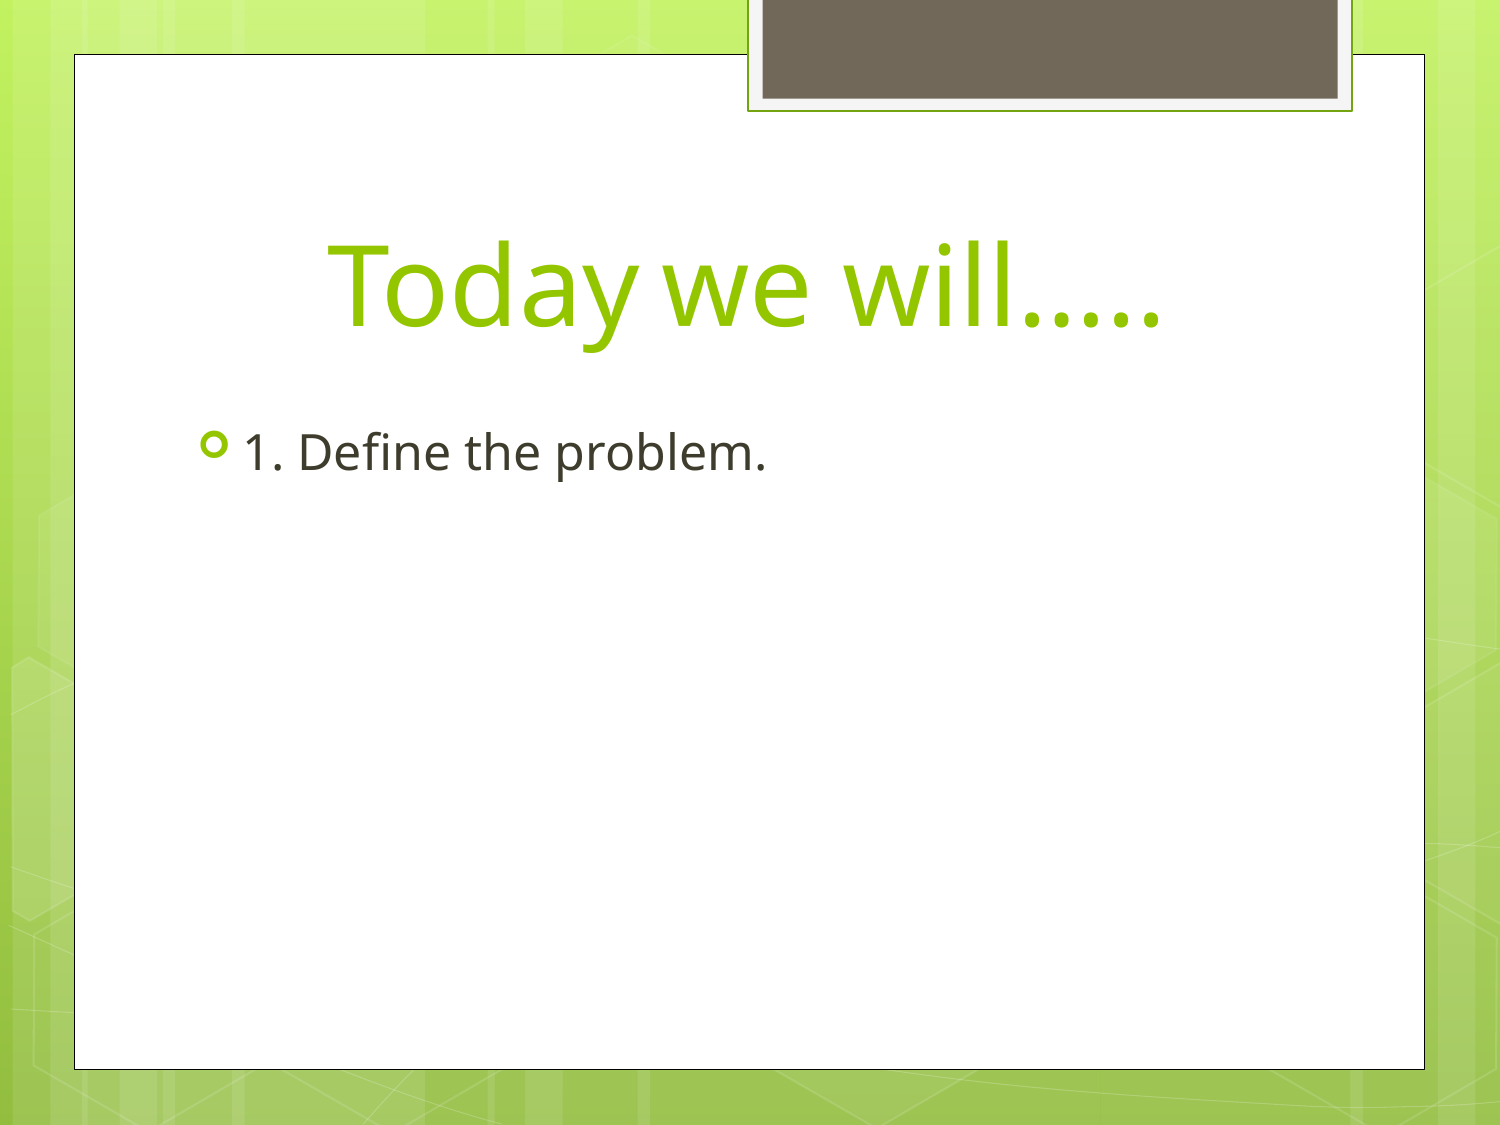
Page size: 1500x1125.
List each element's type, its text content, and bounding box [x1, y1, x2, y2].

title Today we will….. [171, 168, 1324, 357]
list 1. Define the problem. [171, 412, 1283, 957]
